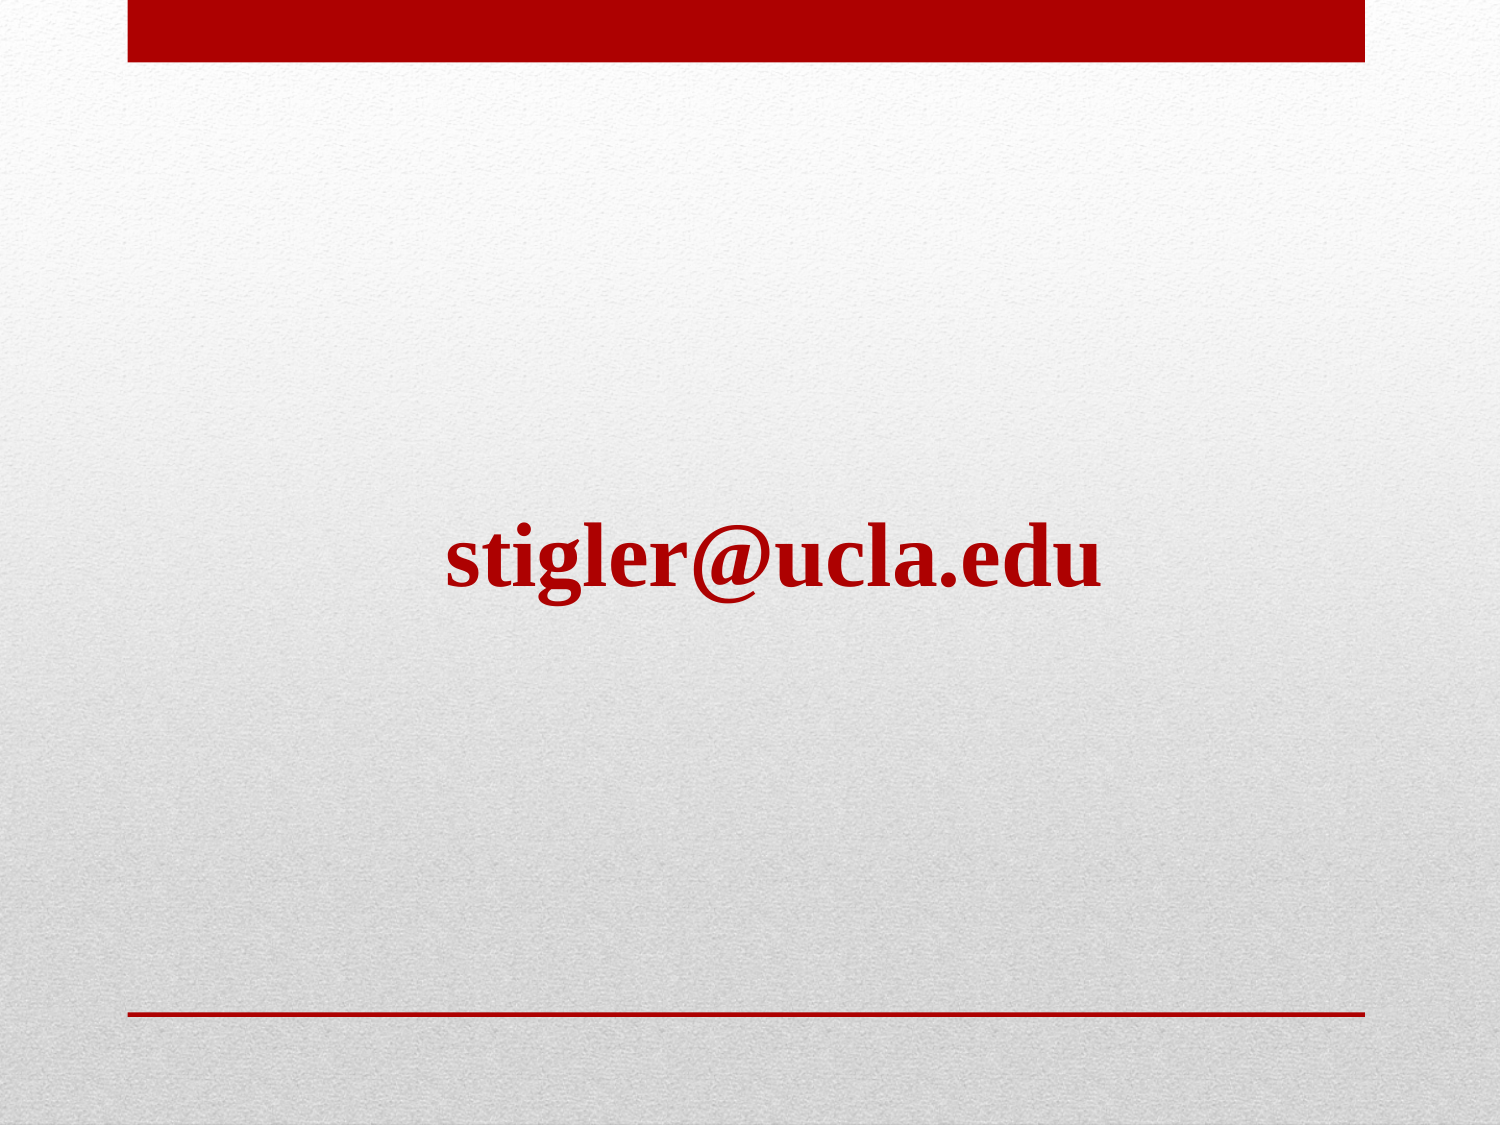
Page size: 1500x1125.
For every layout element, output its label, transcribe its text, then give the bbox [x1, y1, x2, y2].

text_box stigler@ucla.edu [212, 487, 1338, 613]
